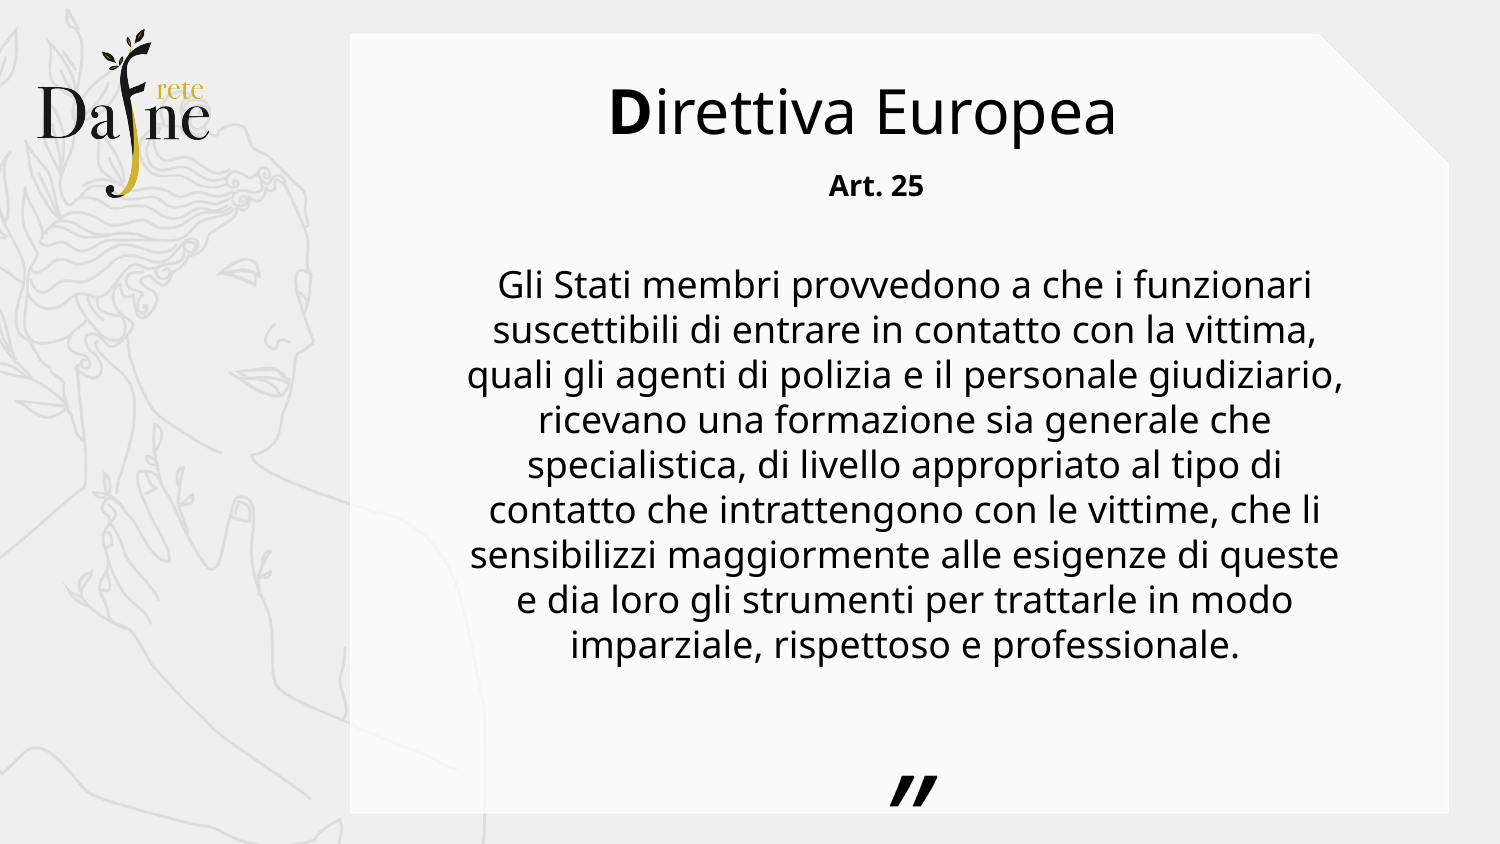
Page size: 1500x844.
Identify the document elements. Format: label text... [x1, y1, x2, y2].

text_box Art. 25 [749, 151, 1004, 211]
text_box Gli Stati membri provvedono a che i funzionari suscettibili di entrare in contatto con la vittima, quali gli agenti di polizia e il personale giudiziario, ricevano una formazione sia generale che specialistica, di livello appropriato al tipo di contatto che intrattengono con le vittime, che li sensibilizzi maggiormente alle esigenze di queste e dia loro gli strumenti per trattarle in modo imparziale, rispettoso e professionale. ” [451, 245, 1360, 808]
text_box Direttiva Europea [444, 57, 1299, 146]
picture [0, 20, 252, 208]
text_box [350, 34, 1449, 813]
